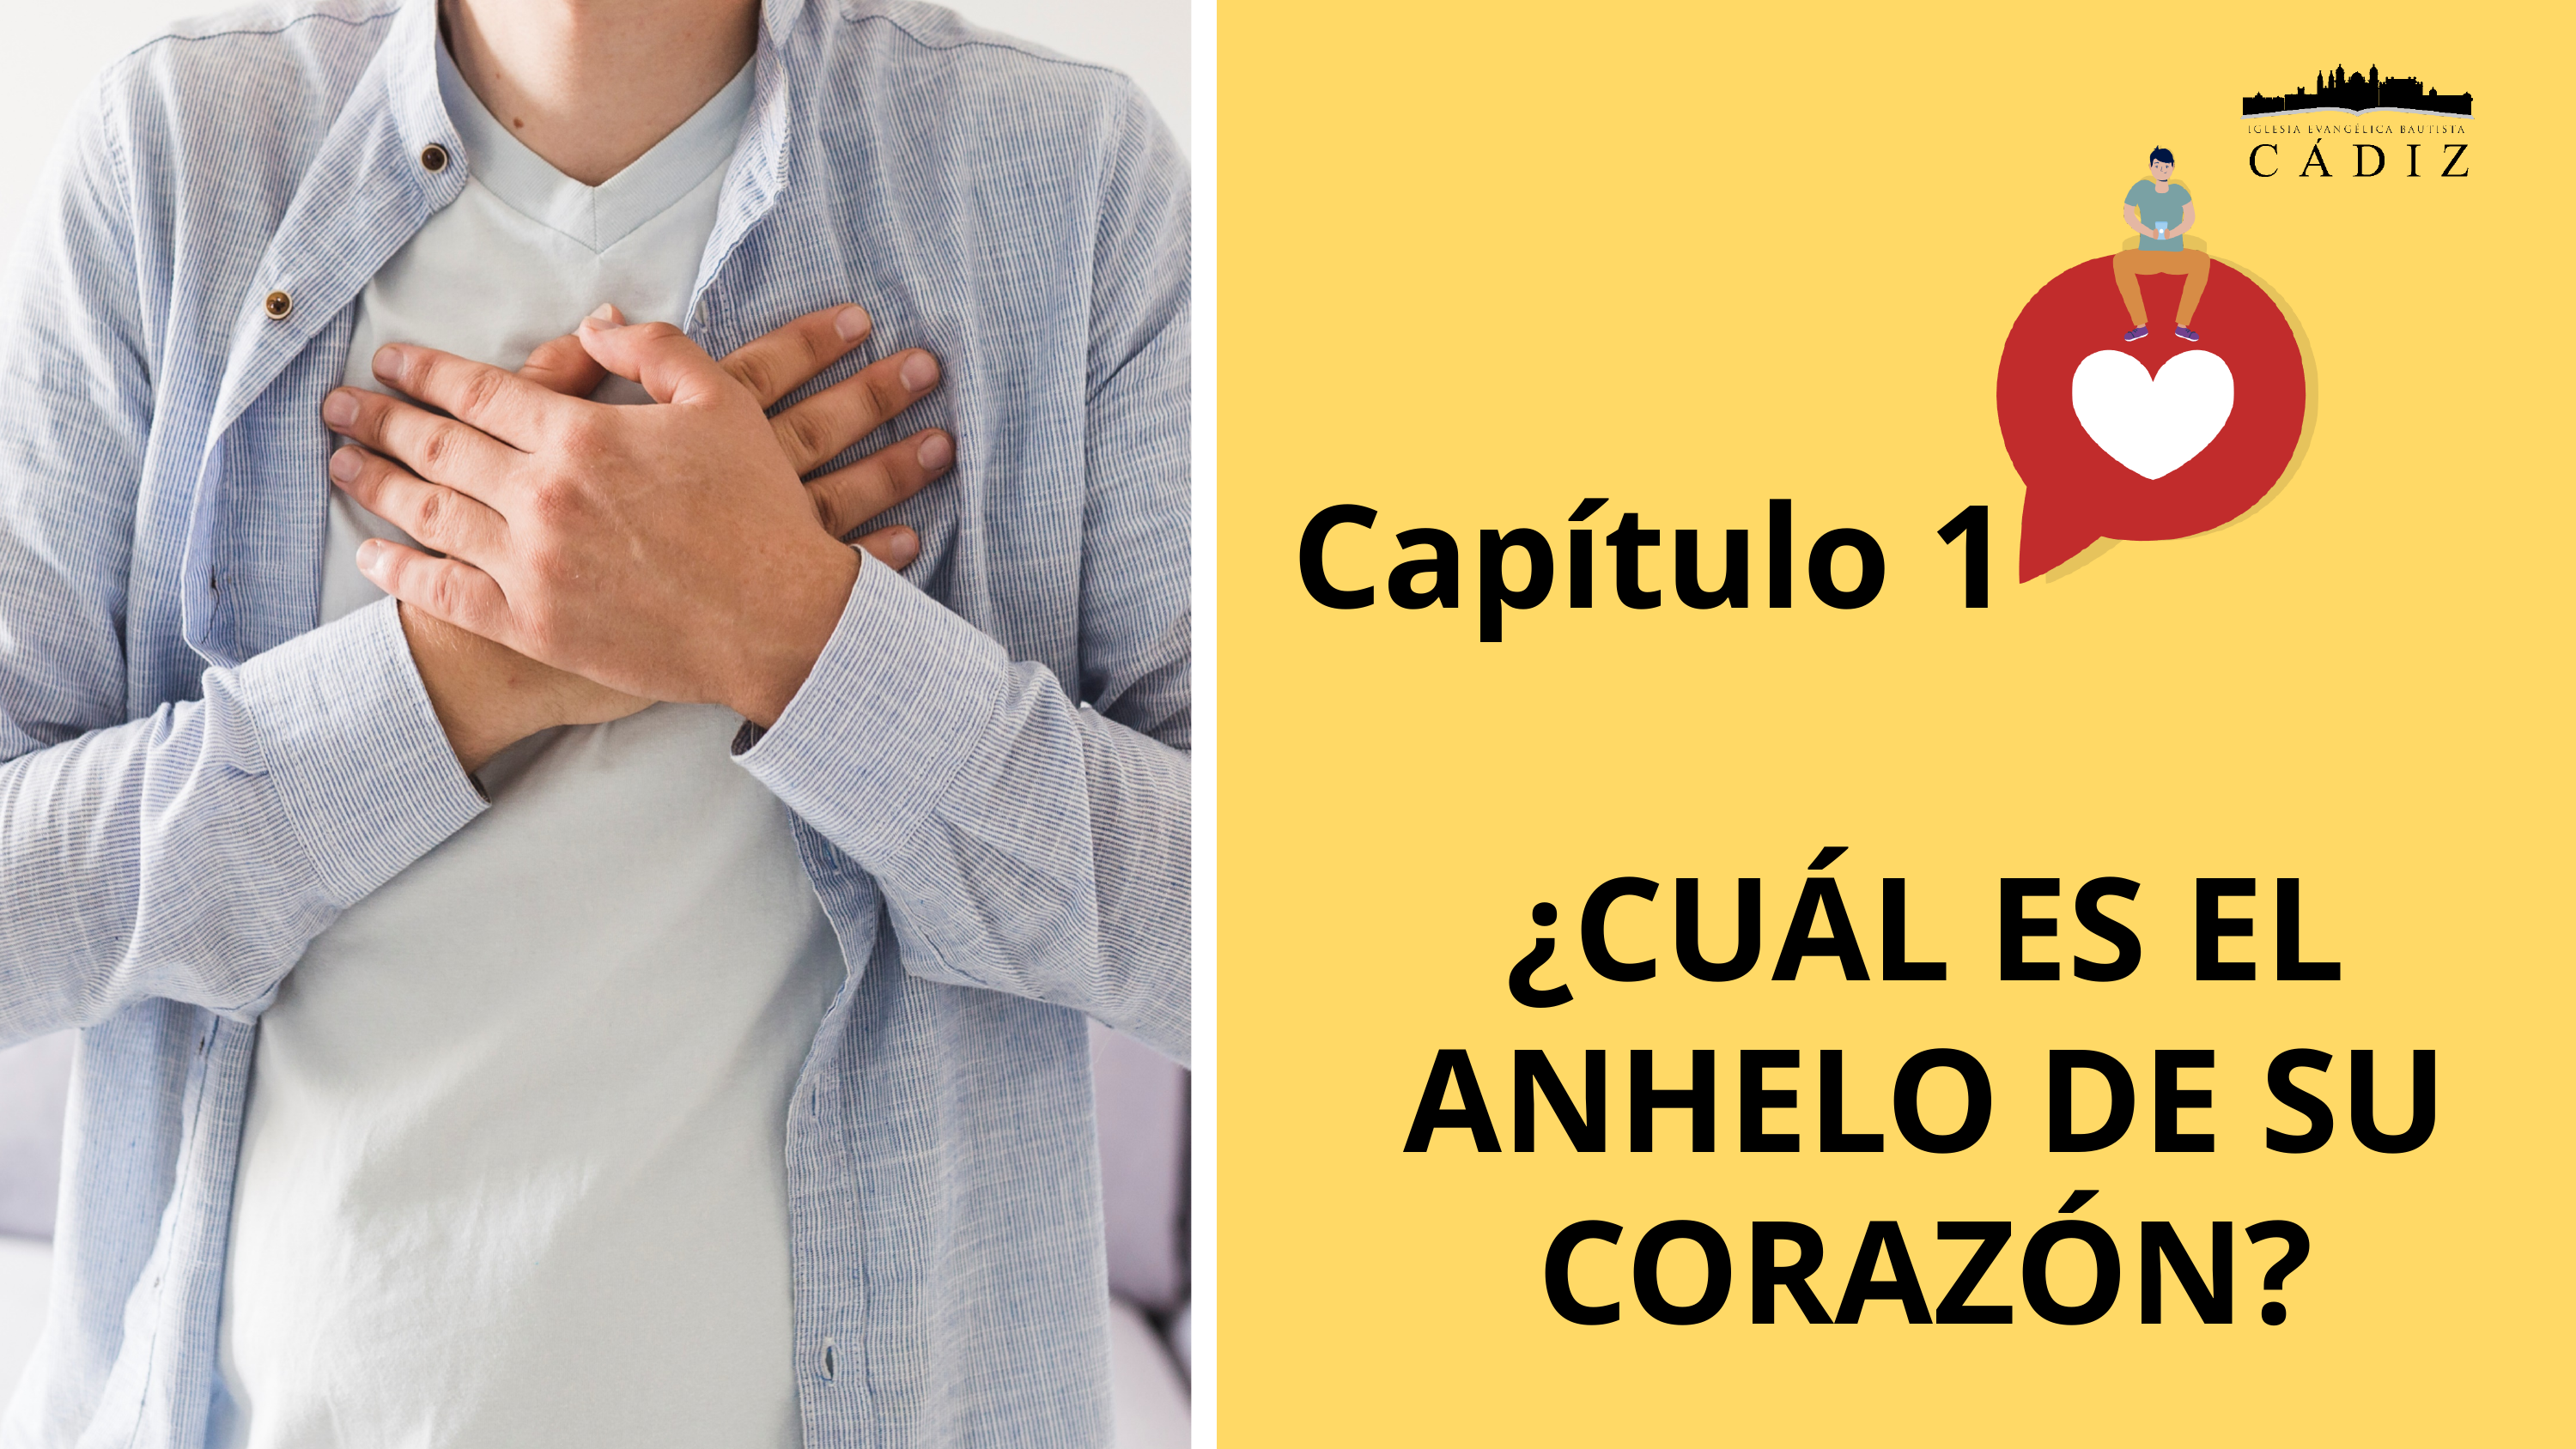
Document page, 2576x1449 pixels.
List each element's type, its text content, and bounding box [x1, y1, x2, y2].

picture [0, 0, 1192, 1449]
text_box [1192, 0, 1217, 1449]
picture [1996, 52, 2489, 584]
text_box ¿CUÁL ES EL ANHELO DE SU CORAZÓN? [1279, 831, 2573, 1449]
text_box Capítulo 1 [1279, 458, 2576, 773]
